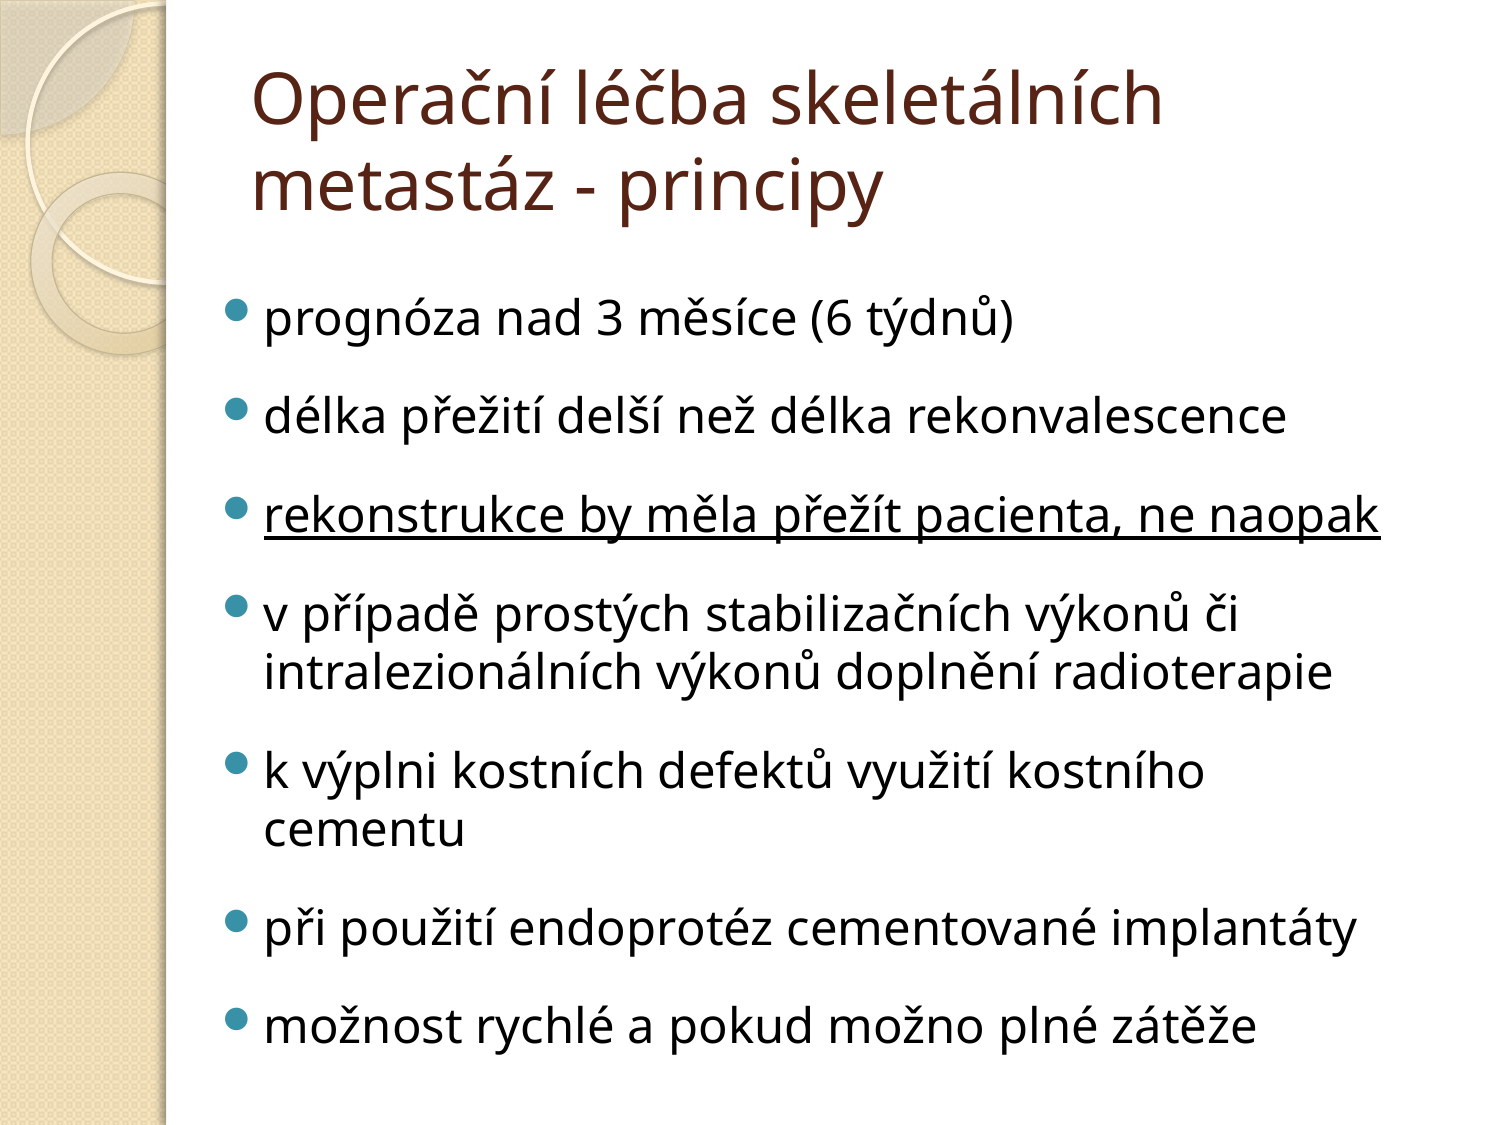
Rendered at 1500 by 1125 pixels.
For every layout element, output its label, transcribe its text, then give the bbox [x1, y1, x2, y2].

list prognóza nad 3 měsíce (6 týdnů) délka přežití delší než délka rekonvalescence rekonstrukce by měla přežít pacienta, ne naopak v případě prostých stabilizačních výkonů či intralezionálních výkonů doplnění radioterapie k výplni kostních defektů využití kostního cementu při použití endoprotéz cementované implantáty možnost rychlé a pokud možno plné zátěže [194, 278, 1425, 1067]
title Operační léčba skeletálních metastáz - principy [235, 45, 1466, 233]
